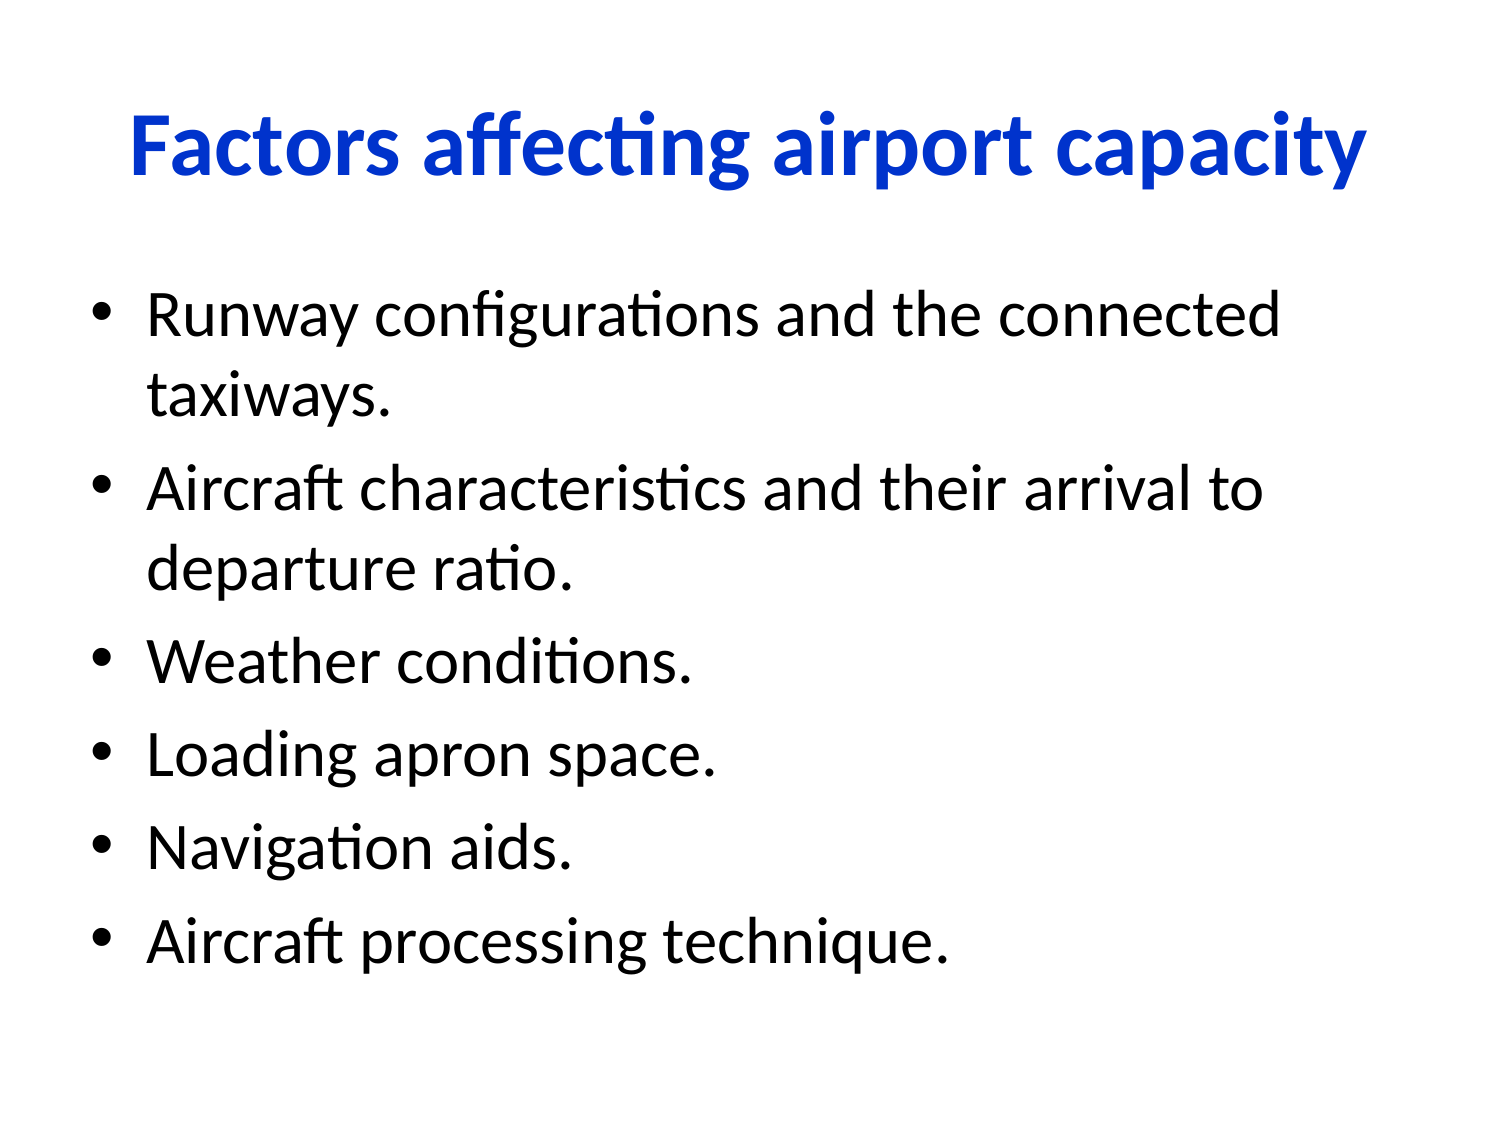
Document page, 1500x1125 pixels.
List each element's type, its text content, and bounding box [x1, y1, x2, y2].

title Factors affecting airport capacity [75, 45, 1425, 233]
list Runway configurations and the connected taxiways. Aircraft characteristics and their arrival to departure ratio. Weather conditions. Loading apron space. Navigation aids. Aircraft processing technique. [75, 262, 1425, 1005]
